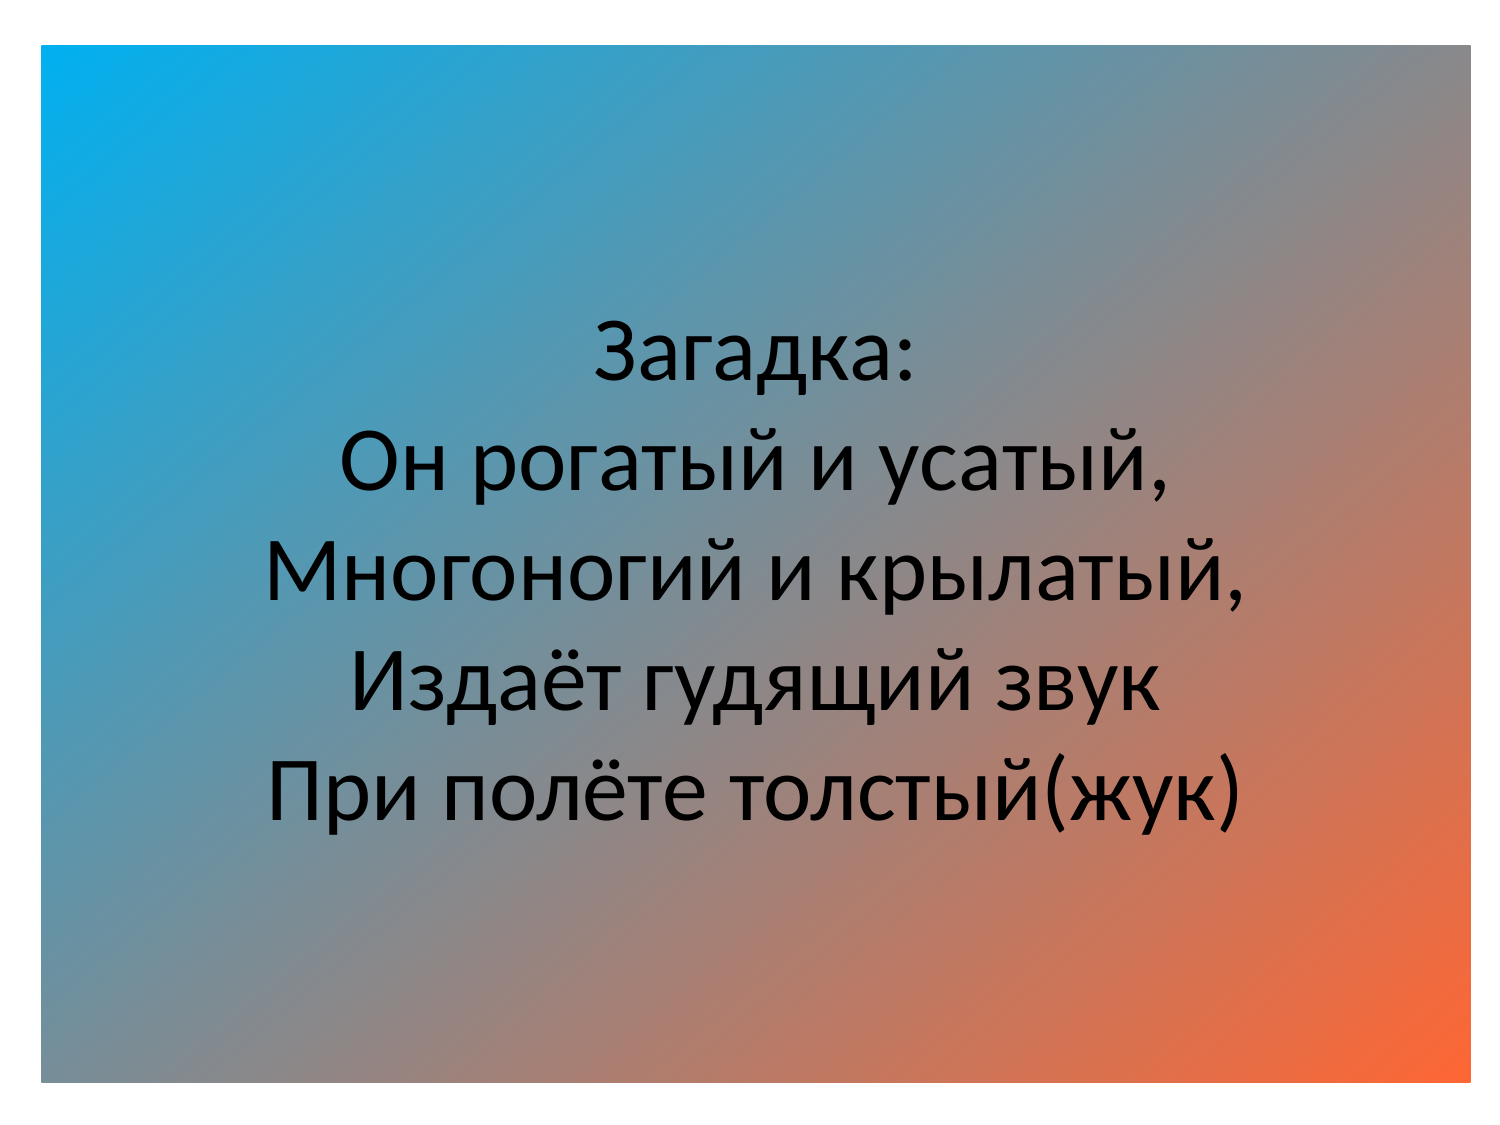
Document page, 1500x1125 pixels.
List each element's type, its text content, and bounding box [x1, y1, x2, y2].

title Загадка: Он рогатый и усатый, Многоногий и крылатый, Издаёт гудящий звук При полёте толстый(жук) [41, 45, 1471, 1083]
